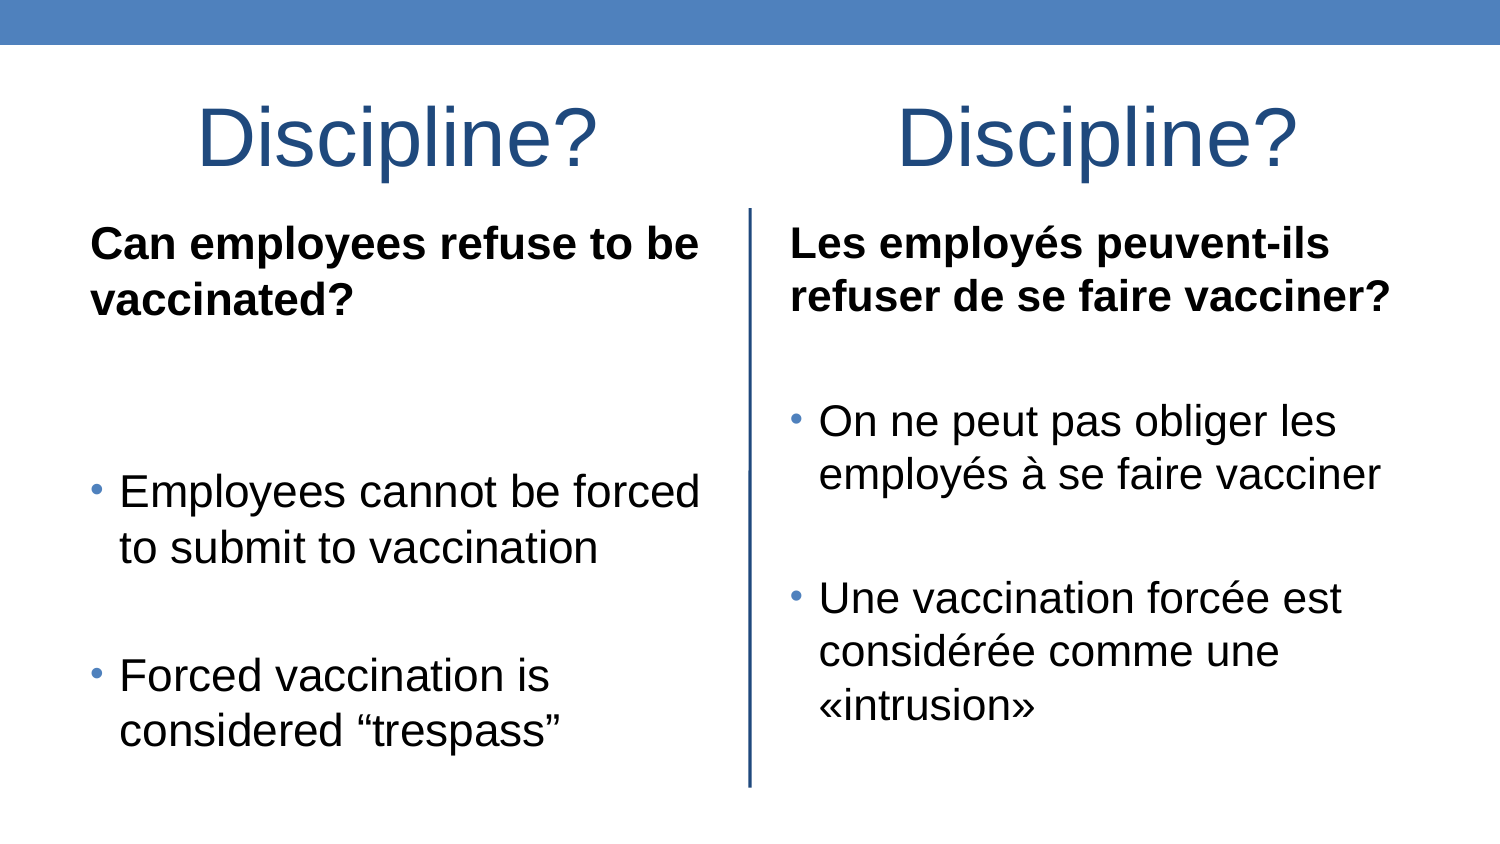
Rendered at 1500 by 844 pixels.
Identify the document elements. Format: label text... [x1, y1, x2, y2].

list Discipline? [75, 93, 720, 173]
list Les employés peuvent-ils refuser de se faire vacciner? On ne peut pas obliger les employés à se faire vacciner Une vaccination forcée est considérée comme une «intrusion» [774, 206, 1420, 788]
list Discipline? [774, 93, 1420, 173]
list Can employees refuse to be vaccinated? Employees cannot be forced to submit to vaccination Forced vaccination is considered “trespass” [75, 206, 720, 788]
